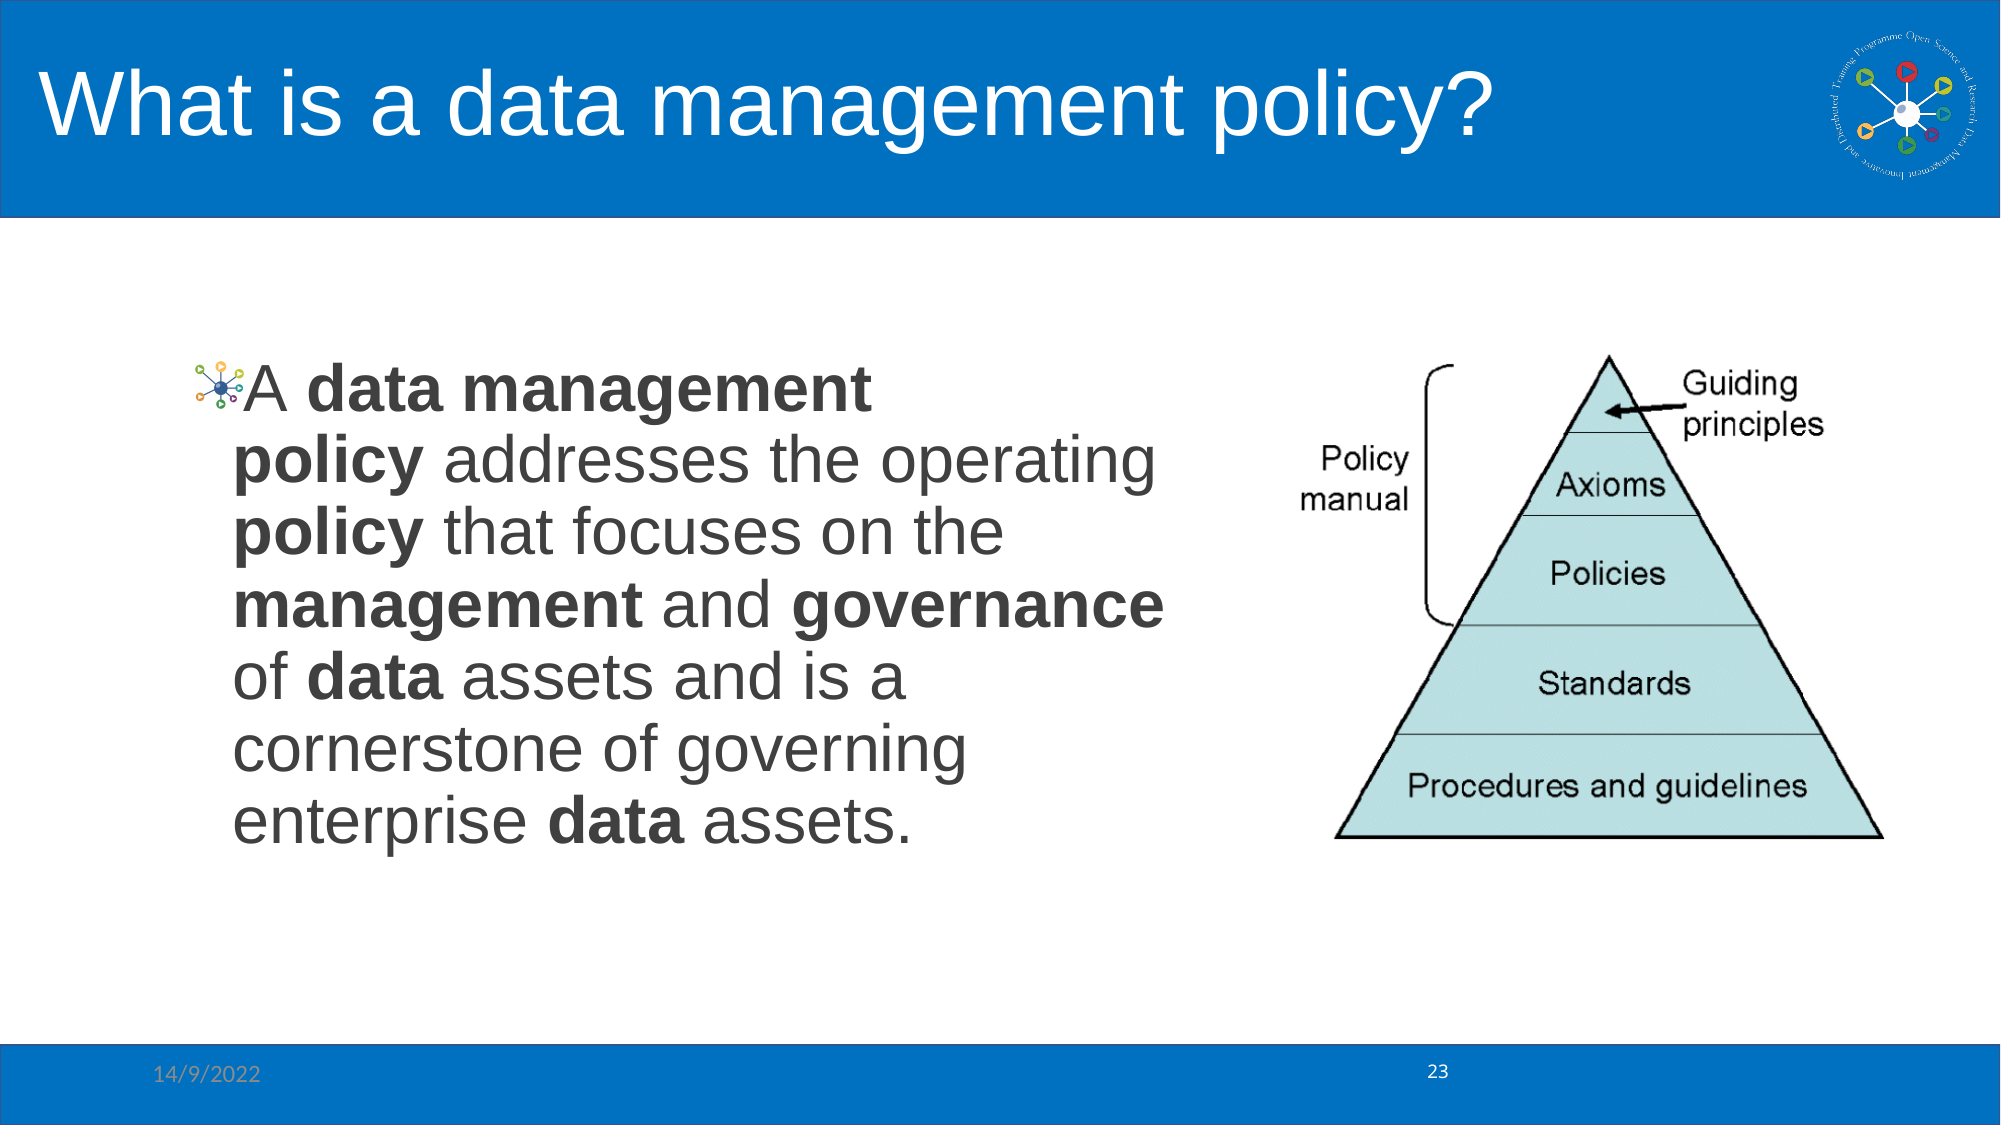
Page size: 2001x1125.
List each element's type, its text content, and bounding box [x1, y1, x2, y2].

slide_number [137, 1042, 588, 1103]
footer TrainRDM (Rome) - Data Governance and Management [662, 1042, 1338, 1103]
picture [195, 361, 242, 409]
title What is a data management policy? [23, 0, 1819, 215]
list A data management policy addresses the operating policy that focuses on the management and governance of data assets and is a cornerstone of governing enterprise data assets. [180, 345, 1230, 999]
picture [1830, 31, 1977, 180]
picture [1298, 352, 1885, 840]
slide_number 23 [1412, 1042, 1863, 1103]
